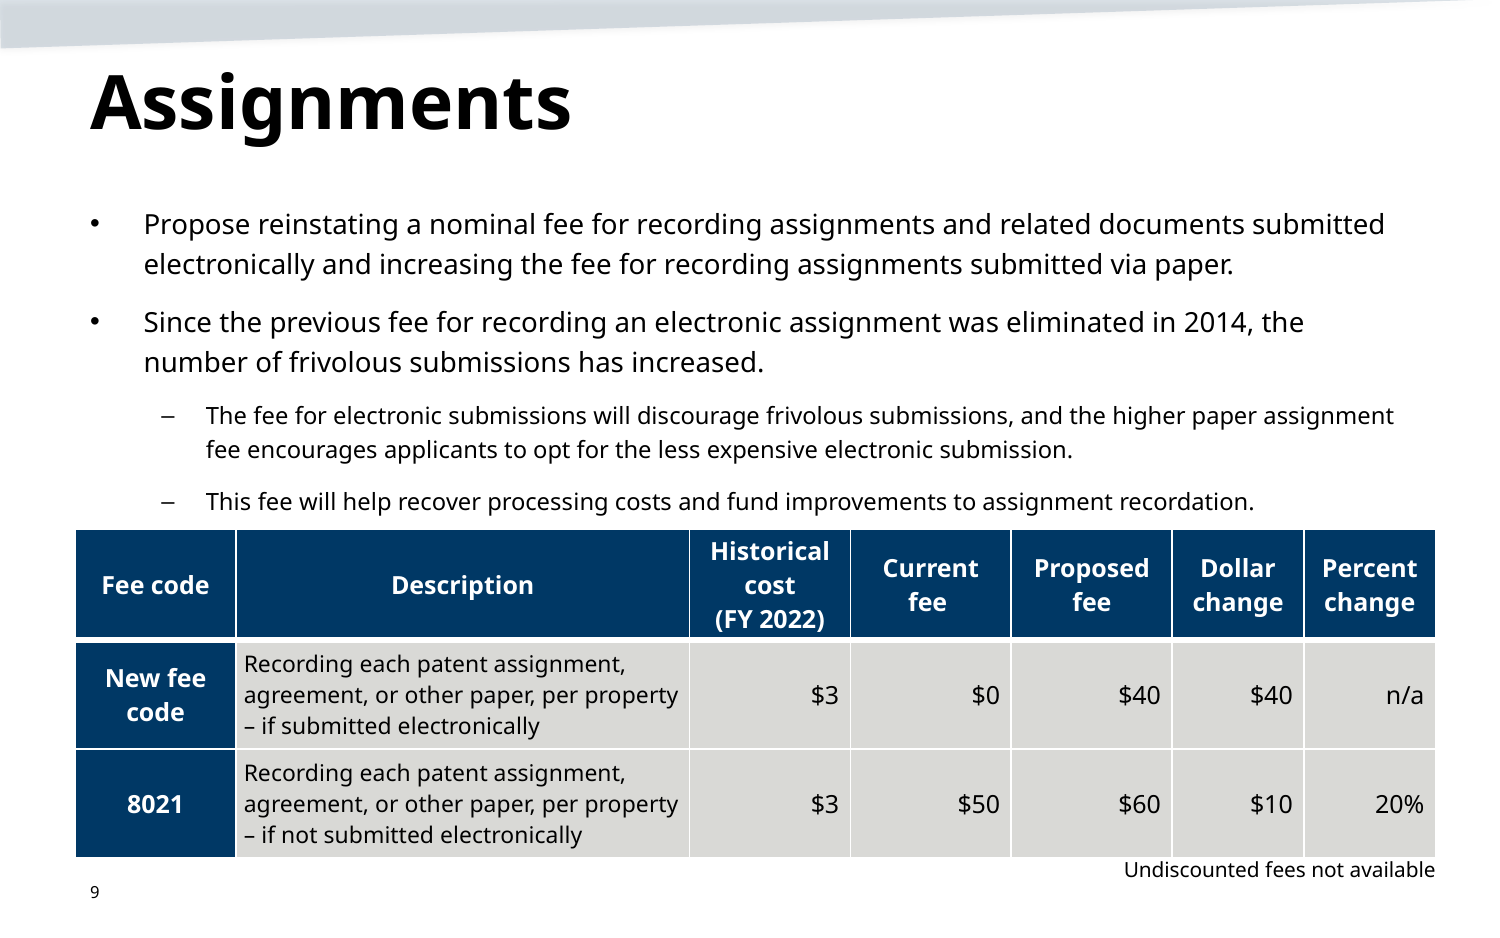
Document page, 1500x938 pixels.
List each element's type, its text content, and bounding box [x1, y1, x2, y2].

table_cell Recording each patent assignment, agreement, or other paper, per property – if submitted electronically [237, 643, 689, 748]
list Propose reinstating a nominal fee for recording assignments and related documents submitted electronically and increasing the fee for recording assignments submitted via paper. Since the previous fee for recording an electronic assignment was eliminated in 2014, the number of frivolous submissions has increased. The fee for electronic submissions will discourage frivolous submissions, and the higher paper assignment fee encourages applicants to opt for the less expensive electronic submission. This fee will help recover processing costs and fund improvements to assignment recordation. [75, 192, 1425, 528]
table_cell $40 [1173, 643, 1303, 748]
table_cell $60 [1012, 750, 1171, 849]
table_cell $3 [690, 643, 850, 748]
table_cell $10 [1173, 750, 1303, 849]
text_box Undiscounted fees not available [74, 849, 1451, 890]
slide_number 9 [75, 890, 413, 919]
table_cell New fee code [76, 643, 235, 748]
table_header Description [237, 530, 689, 637]
table_cell 8021 [76, 750, 235, 849]
table_cell $0 [851, 643, 1010, 748]
table_header Fee code [76, 530, 235, 637]
title Assignments [75, 46, 1425, 192]
table_cell n/a [1305, 643, 1435, 748]
table_header Dollar change [1173, 530, 1303, 637]
table_header Percent change [1305, 530, 1435, 637]
table_header Proposed fee [1012, 530, 1171, 637]
table_cell $40 [1012, 643, 1171, 748]
table_header Historical cost (FY 2022) [690, 530, 850, 637]
table_header Current fee [851, 530, 1010, 637]
table_cell 20% [1305, 750, 1435, 849]
table_cell Recording each patent assignment, agreement, or other paper, per property – if not submitted electronically [237, 750, 689, 849]
table_cell $50 [851, 750, 1010, 849]
table_cell $3 [690, 750, 850, 849]
